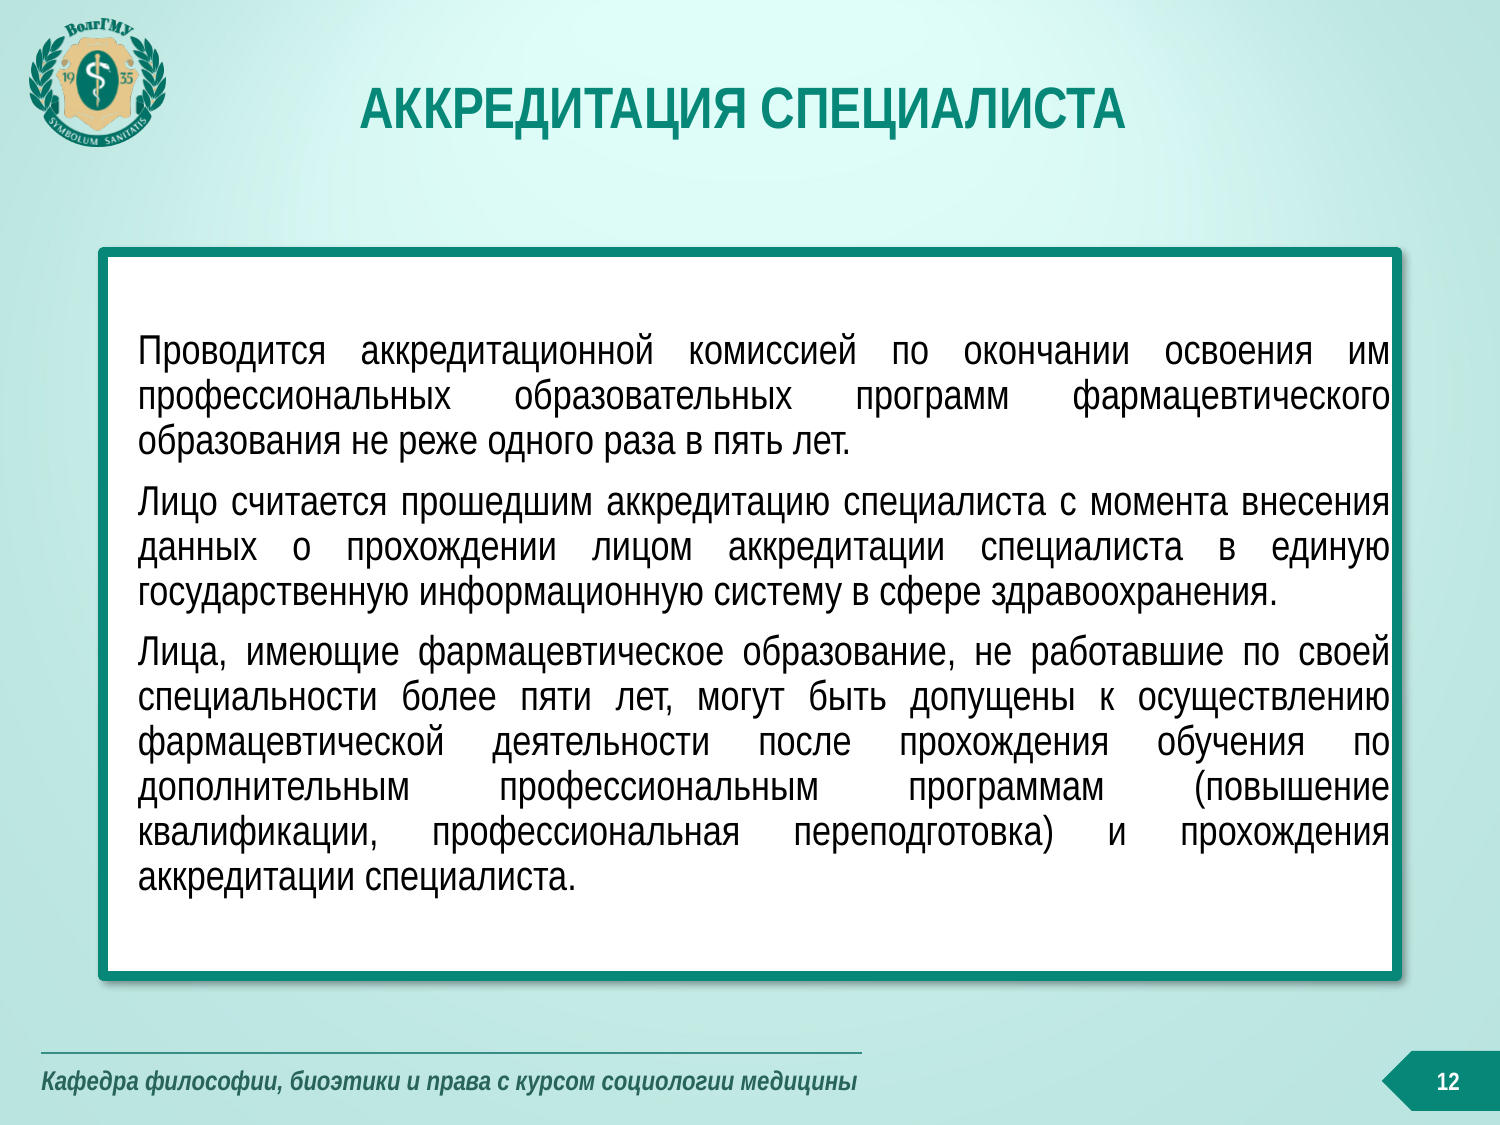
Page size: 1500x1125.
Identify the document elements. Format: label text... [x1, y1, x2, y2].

picture [0, 0, 1500, 1125]
title Аккредитация специалиста [103, 59, 1397, 159]
list Проводится аккредитационной комиссией по окончании освоения им профессиональных образовательных программ фармацевтического образования не реже одного раза в пять лет. Лицо считается прошедшим аккредитацию специалиста с момента внесения данных о прохождении лицом аккредитации специалиста в единую государственную информационную систему в сфере здравоохранения. Лица, имеющие фармацевтическое образование, не работавшие по своей специальности более пяти лет, могут быть допущены к осуществлению фармацевтической деятельности после прохождения обучения по дополнительным профессиональным программам (повышение квалификации, профессиональная переподготовка) и прохождения аккредитации специалиста. [98, 247, 1402, 981]
slide_number 12 [1381, 1050, 1500, 1111]
